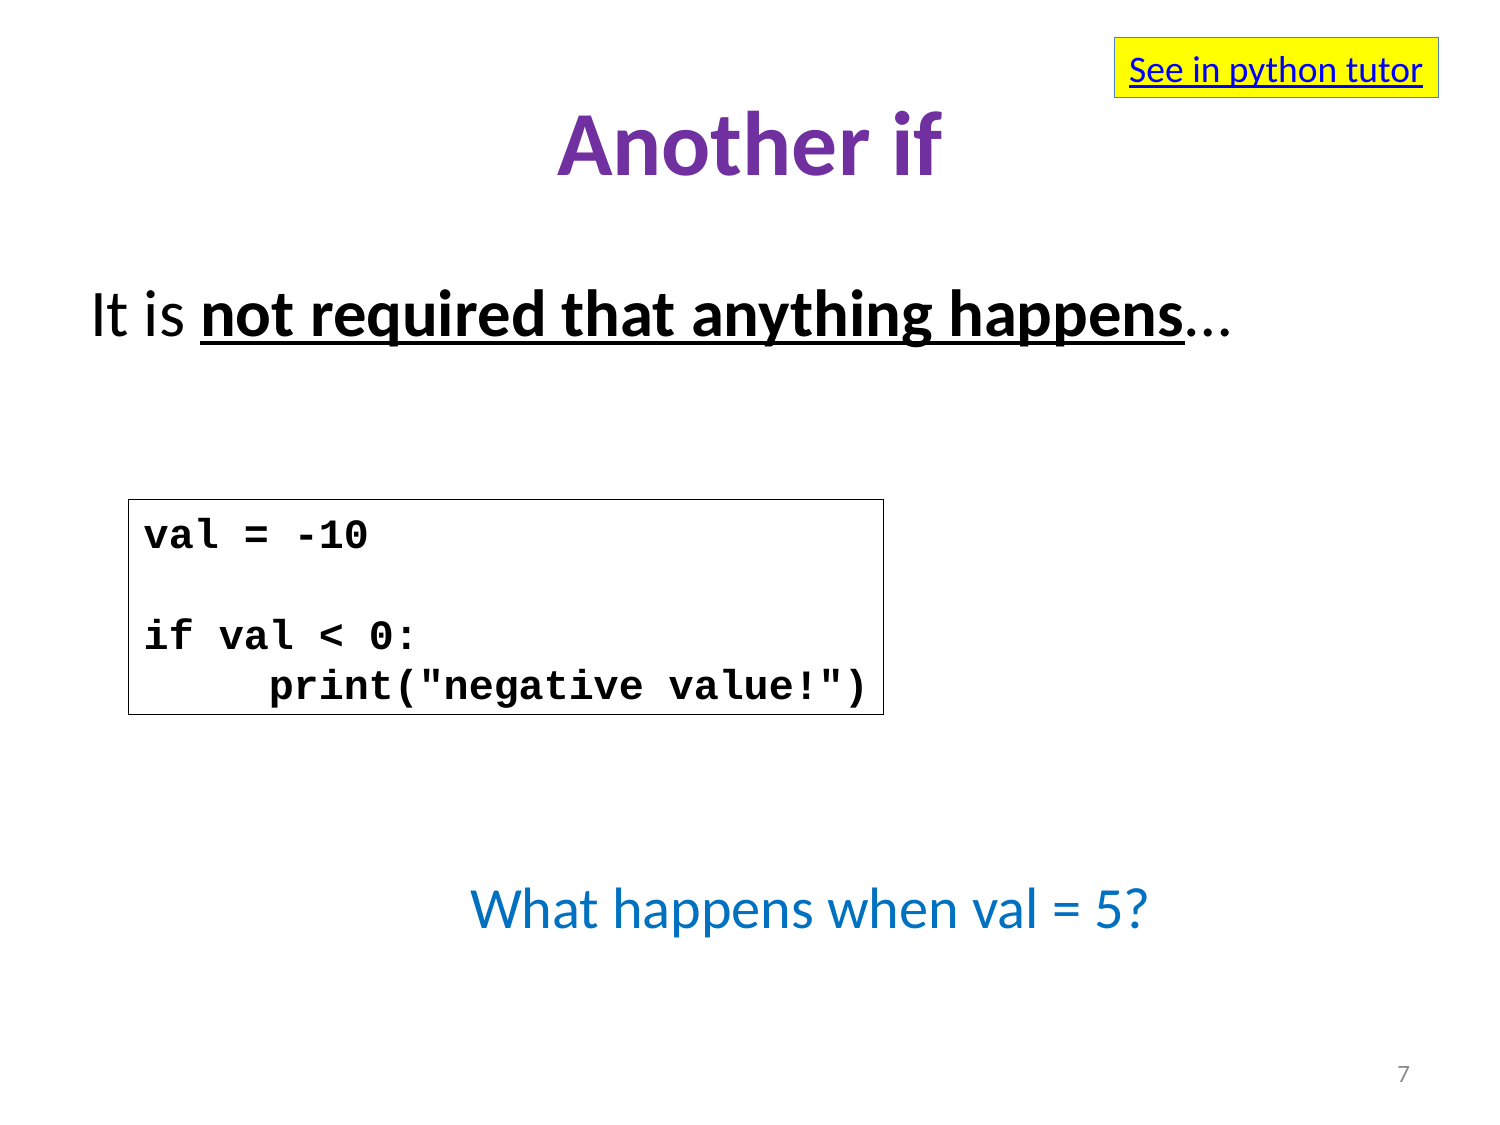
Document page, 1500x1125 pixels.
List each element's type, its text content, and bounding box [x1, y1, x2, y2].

list It is not required that anything happens… [75, 262, 1425, 1005]
text_box See in python tutor [1114, 37, 1439, 98]
title Another if [75, 45, 1425, 233]
text_box What happens when val = 5? [455, 862, 1166, 948]
slide_number 7 [1074, 1042, 1425, 1103]
text_box val = -10 if val < 0: print("negative value!") [128, 499, 884, 715]
